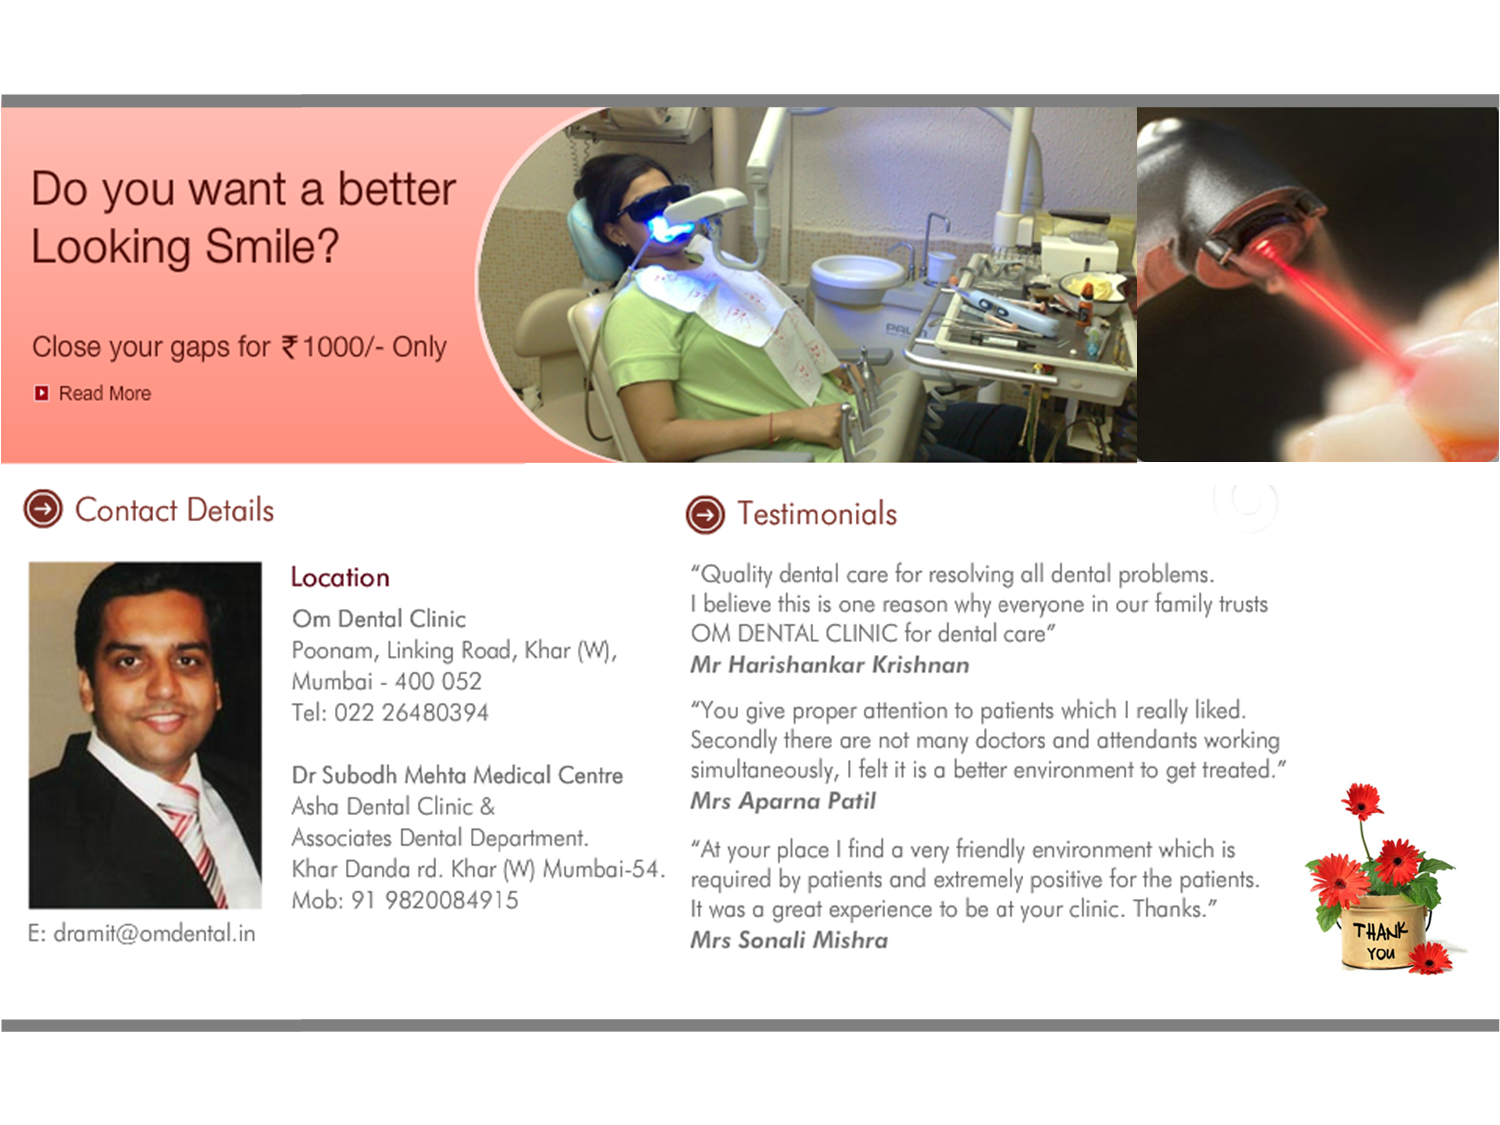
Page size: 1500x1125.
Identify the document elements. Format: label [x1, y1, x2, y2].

picture [0, 93, 1500, 1032]
